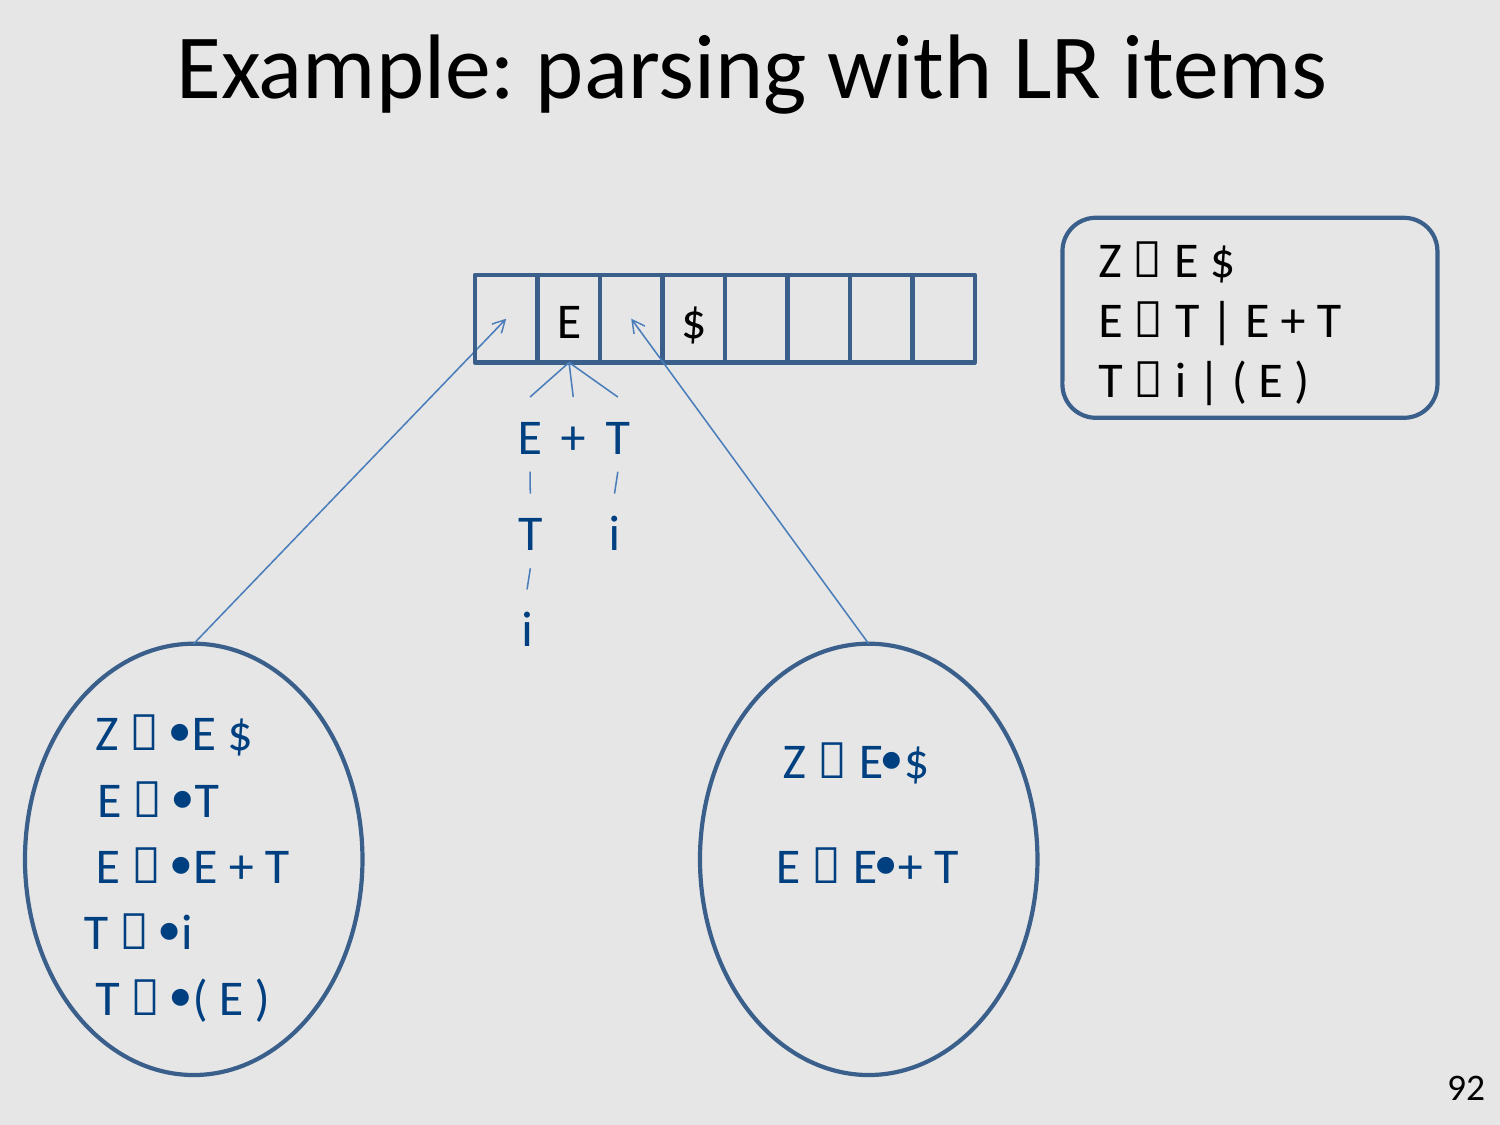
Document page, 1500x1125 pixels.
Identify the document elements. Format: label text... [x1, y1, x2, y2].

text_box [193, 318, 507, 644]
text_box [473, 273, 536, 365]
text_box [630, 318, 869, 644]
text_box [568, 362, 619, 398]
text_box [848, 273, 910, 365]
text_box [785, 273, 848, 317]
text_box T [590, 402, 625, 472]
text_box T [510, 493, 558, 569]
table_cell s9 [524, 589, 533, 594]
text_box E [510, 396, 545, 472]
text_box E [536, 273, 598, 360]
text_box [22, 641, 365, 1078]
text_box T  ( E ) [69, 1010, 89, 1033]
text_box Z  E$ [756, 720, 944, 796]
text_box E  E+ T [749, 825, 974, 901]
text_box [910, 273, 977, 365]
text_box [723, 273, 785, 317]
text_box [697, 641, 1040, 1078]
slide_number 92 [1187, 1055, 1500, 1102]
text_box + [545, 406, 590, 472]
text_box [598, 273, 660, 365]
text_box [529, 362, 565, 398]
text_box i [506, 589, 548, 665]
text_box $ [660, 273, 723, 317]
text_box i [593, 493, 625, 569]
text_box Z  E $ [69, 693, 82, 709]
text_box Z  E $ E  T | E + T T  i | ( E ) [1060, 215, 1440, 420]
table_cell r5 [612, 493, 621, 498]
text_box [526, 568, 531, 590]
text_box Example: parsing with LR items [115, 0, 1391, 188]
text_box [614, 472, 619, 494]
